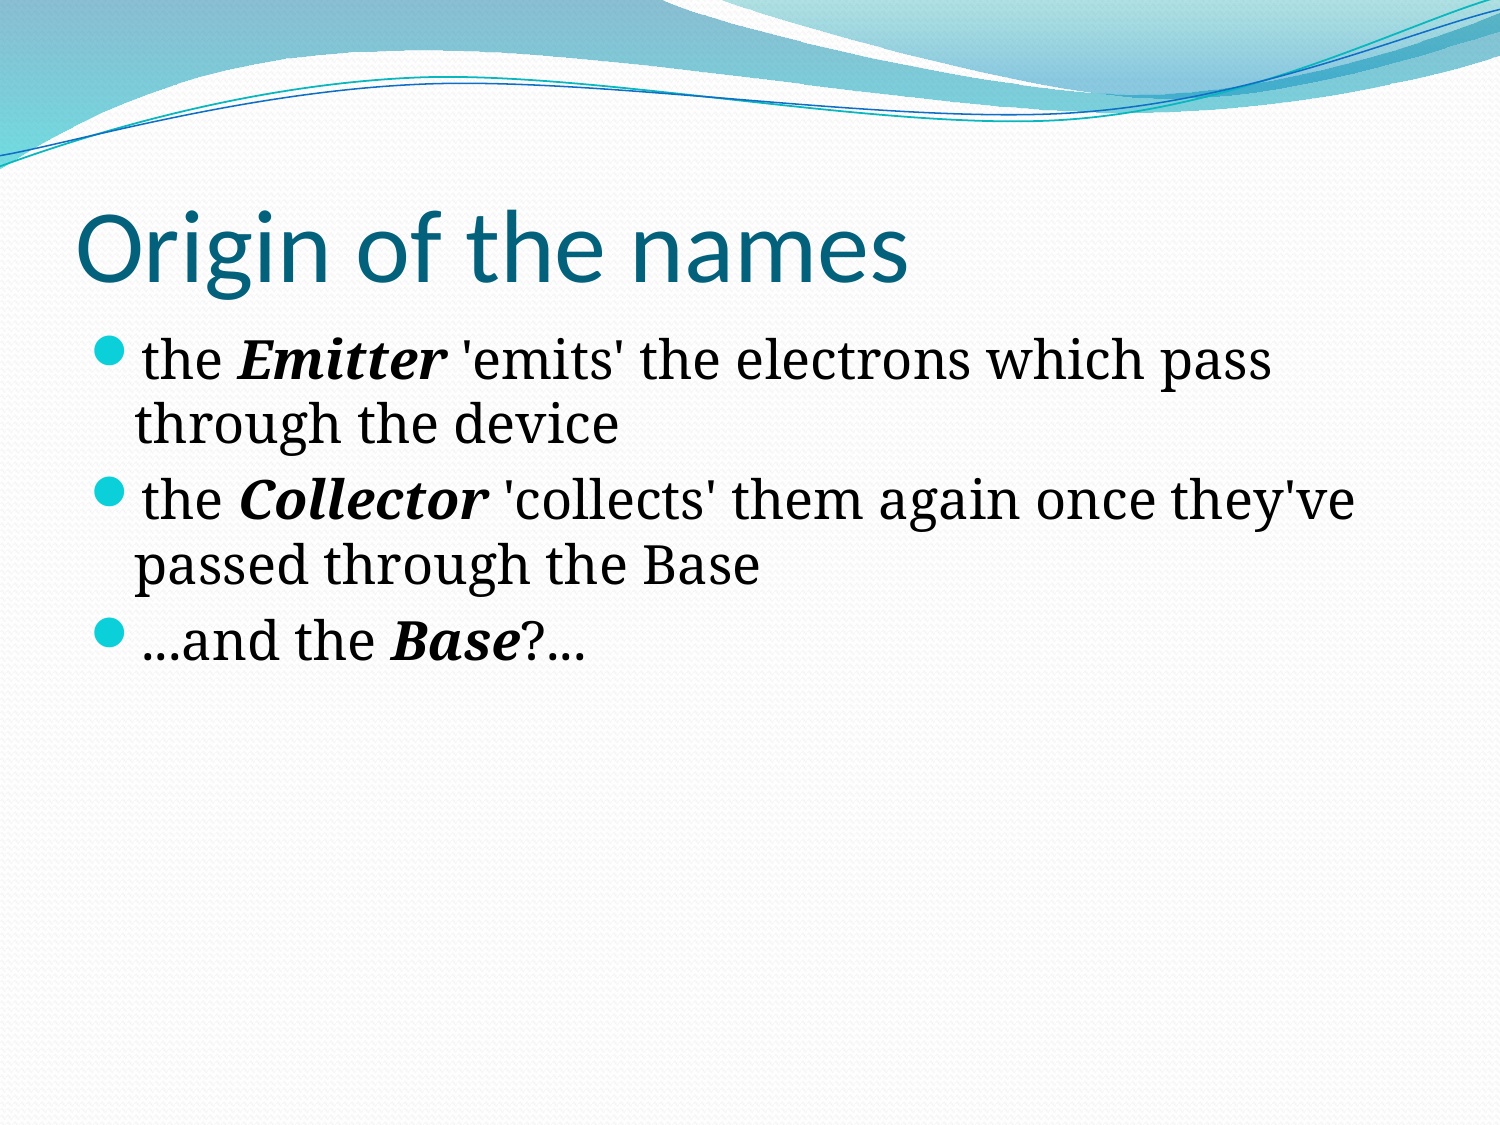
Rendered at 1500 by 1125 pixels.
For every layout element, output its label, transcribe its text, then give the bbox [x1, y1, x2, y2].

title Origin of the names [75, 115, 1425, 304]
list the Emitter 'emits' the electrons which pass through the device the Collector 'collects' them again once they've passed through the Base ...and the Base?... [75, 317, 1425, 1038]
